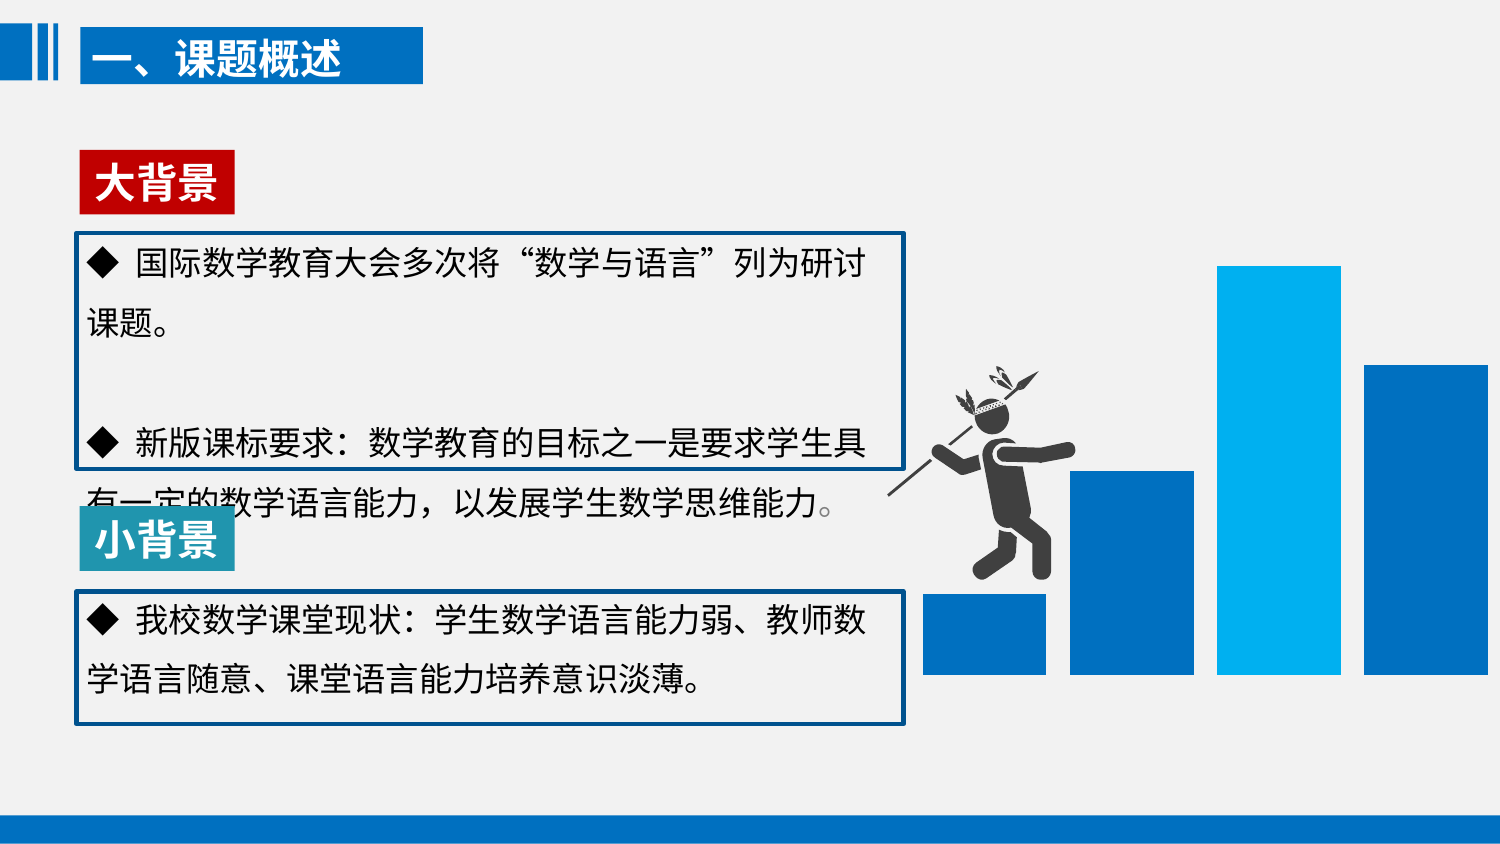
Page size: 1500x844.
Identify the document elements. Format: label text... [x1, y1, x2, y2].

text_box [887, 365, 1077, 582]
text_box 一、课题概述 [80, 27, 372, 89]
text_box 小背景 [79, 506, 235, 571]
text_box [74, 589, 906, 726]
text_box [37, 23, 48, 81]
text_box [74, 231, 893, 471]
text_box [0, 815, 1500, 844]
chart [898, 174, 1500, 686]
text_box [53, 23, 59, 81]
text_box [372, 27, 423, 85]
text_box 大背景 [79, 149, 235, 215]
text_box ◆ 我校数学课堂现状：学生数学语言能力弱、教师数学语言随意、课堂语言能力培养意识淡薄。 [72, 571, 904, 766]
text_box [0, 23, 33, 81]
text_box ◆ 国际数学教育大会多次将“数学与语言”列为研讨课题。 ◆ 新版课标要求：数学教育的目标之一是要求学生具有一定的数学语言能力，以发展学生数学思维能力。 [72, 215, 893, 530]
